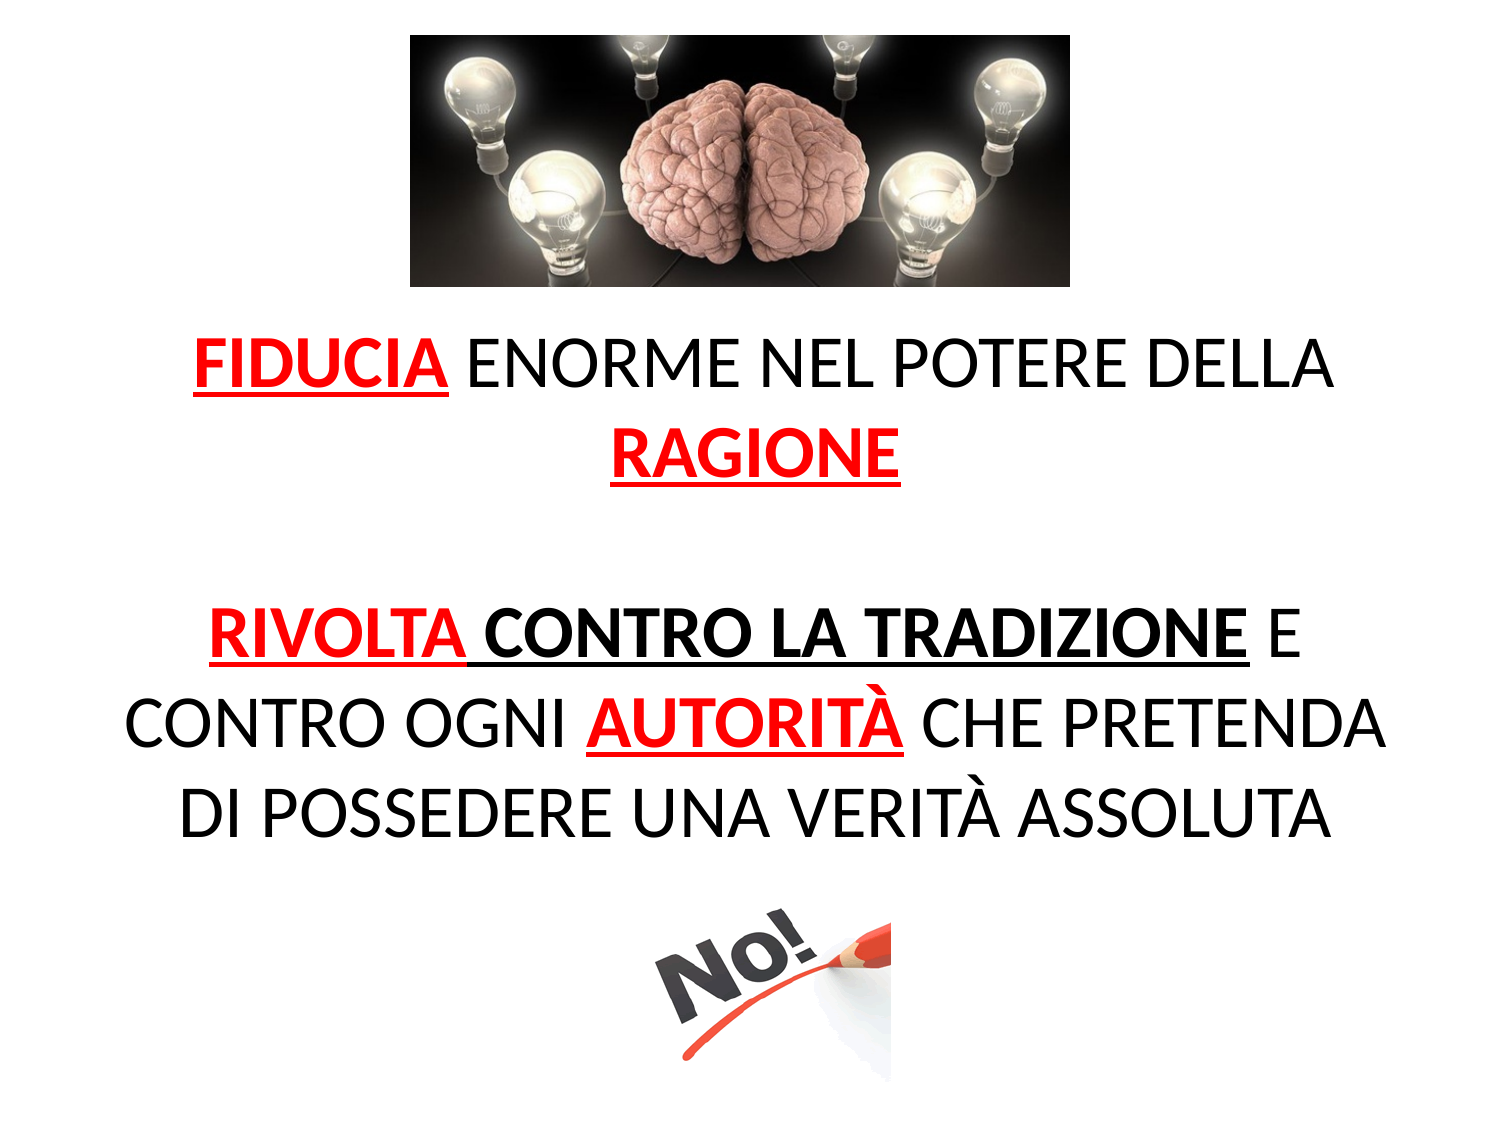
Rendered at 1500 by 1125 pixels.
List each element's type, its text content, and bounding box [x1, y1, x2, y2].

text_box FIDUCIA ENORME NEL POTERE DELLA RAGIONE RIVOLTA CONTRO LA TRADIZIONE E CONTRO OGNI AUTORITÀ CHE PRETENDA DI POSSEDERE UNA VERITÀ ASSOLUTA [81, 304, 1430, 860]
picture [597, 866, 891, 1088]
picture [409, 34, 1070, 288]
